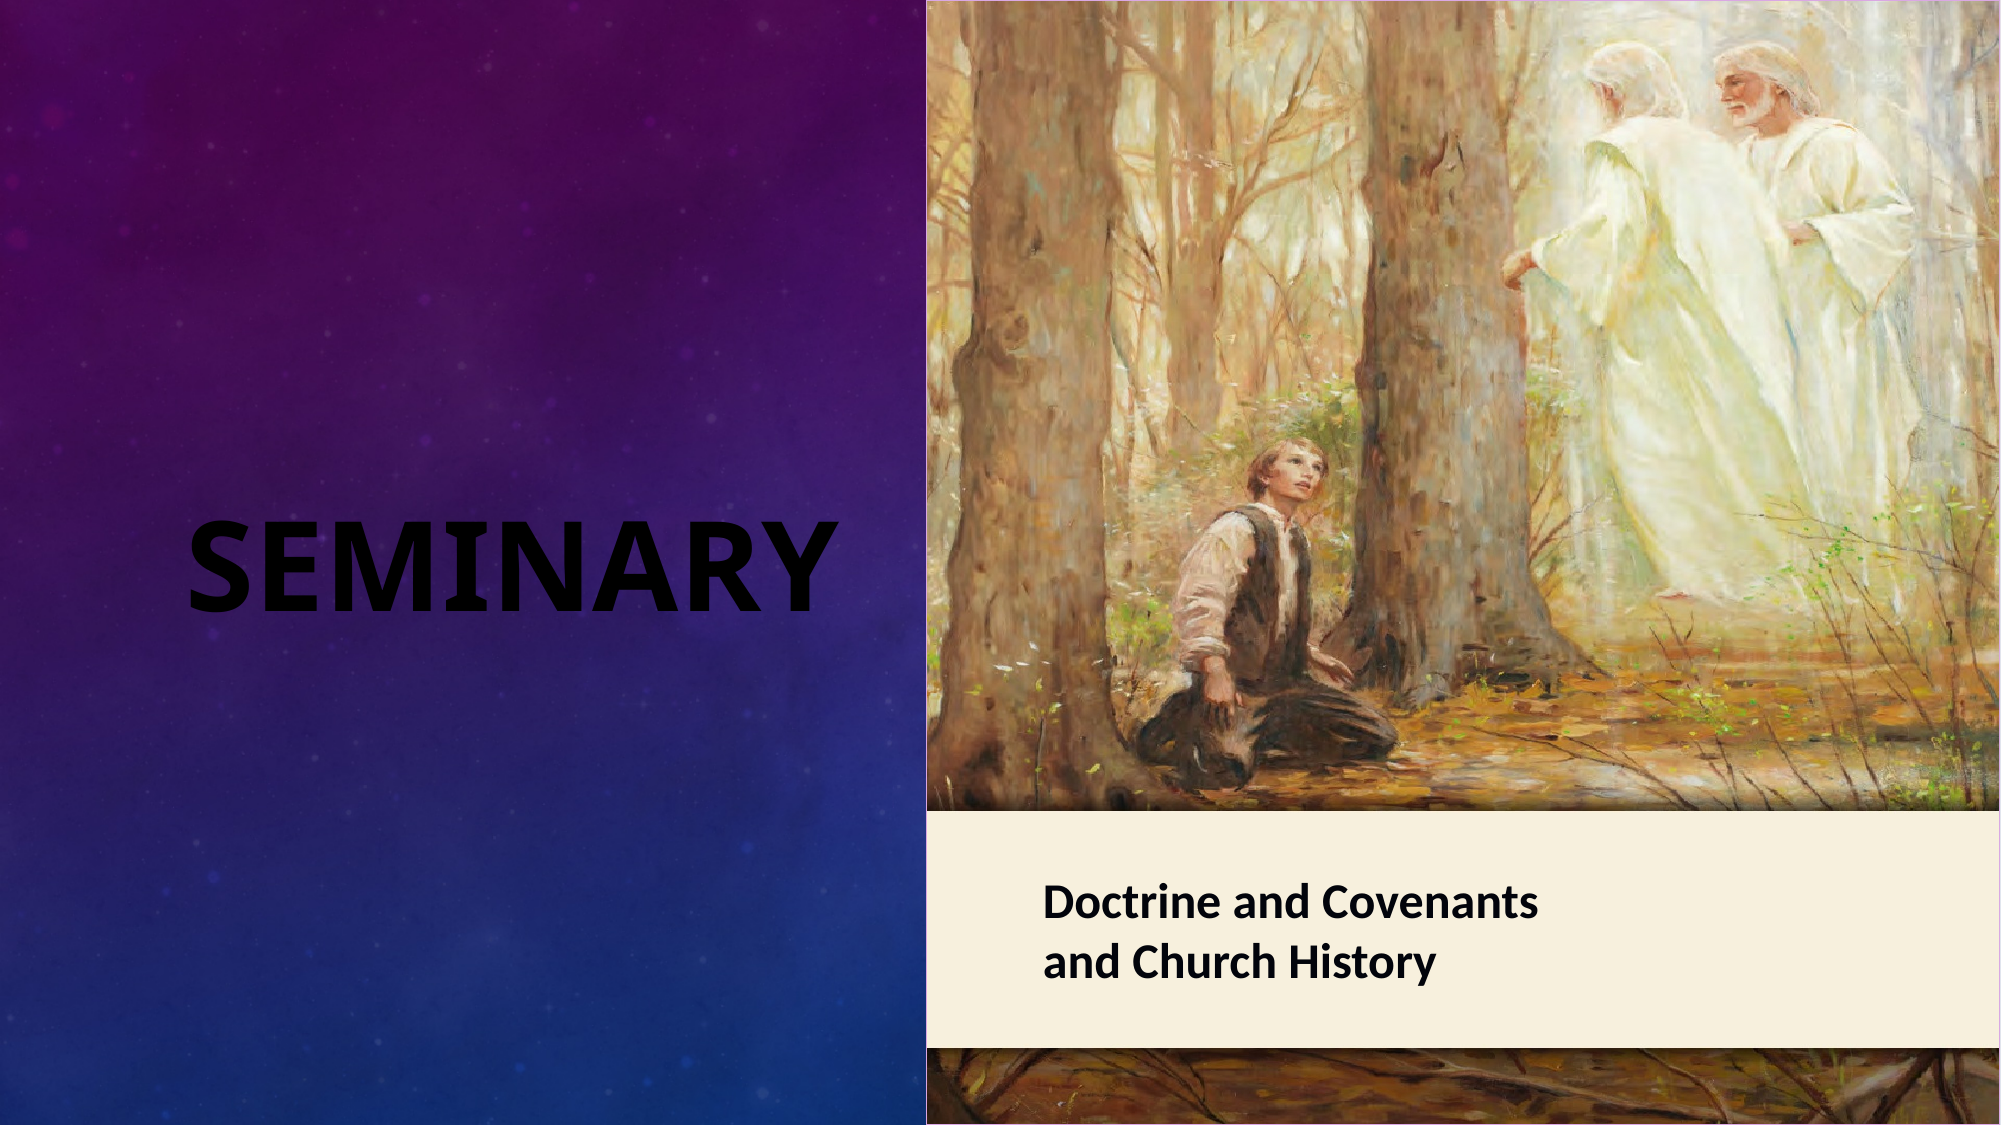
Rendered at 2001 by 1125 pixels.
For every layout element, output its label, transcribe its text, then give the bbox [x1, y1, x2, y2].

picture [0, 0, 2001, 1125]
text_box SEMINARY [119, 479, 907, 644]
